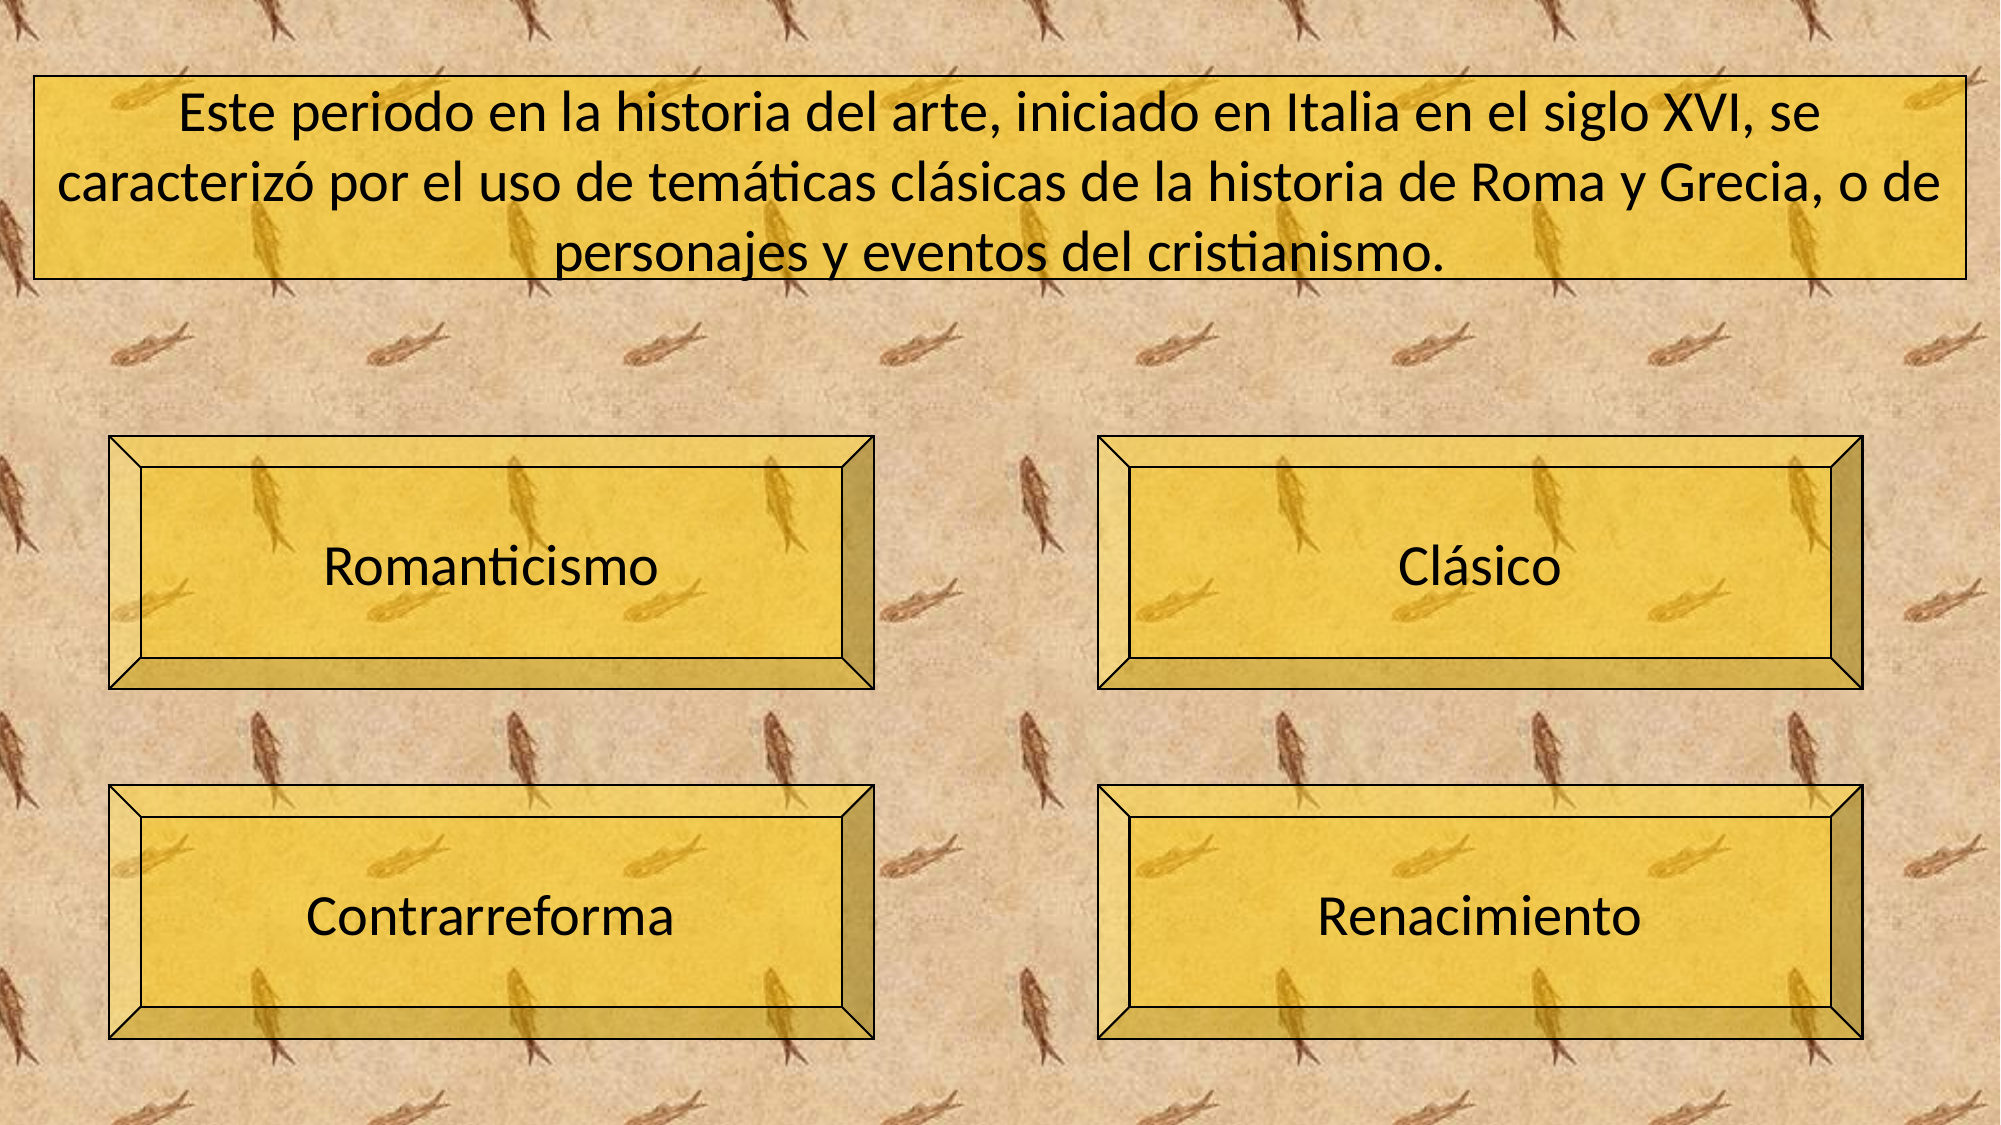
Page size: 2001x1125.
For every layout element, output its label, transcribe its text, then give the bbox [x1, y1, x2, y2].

text_box Renacimiento [1097, 784, 1864, 1040]
text_box Clásico [1097, 434, 1864, 691]
picture [0, 0, 2001, 1125]
text_box Romanticismo [108, 434, 875, 691]
text_box Este periodo en la historia del arte, iniciado en Italia en el siglo XVI, se caracterizó por el uso de temáticas clásicas de la historia de Roma y Grecia, o de personajes y eventos del cristianismo. [33, 75, 1967, 280]
text_box Contrarreforma [108, 784, 875, 1040]
